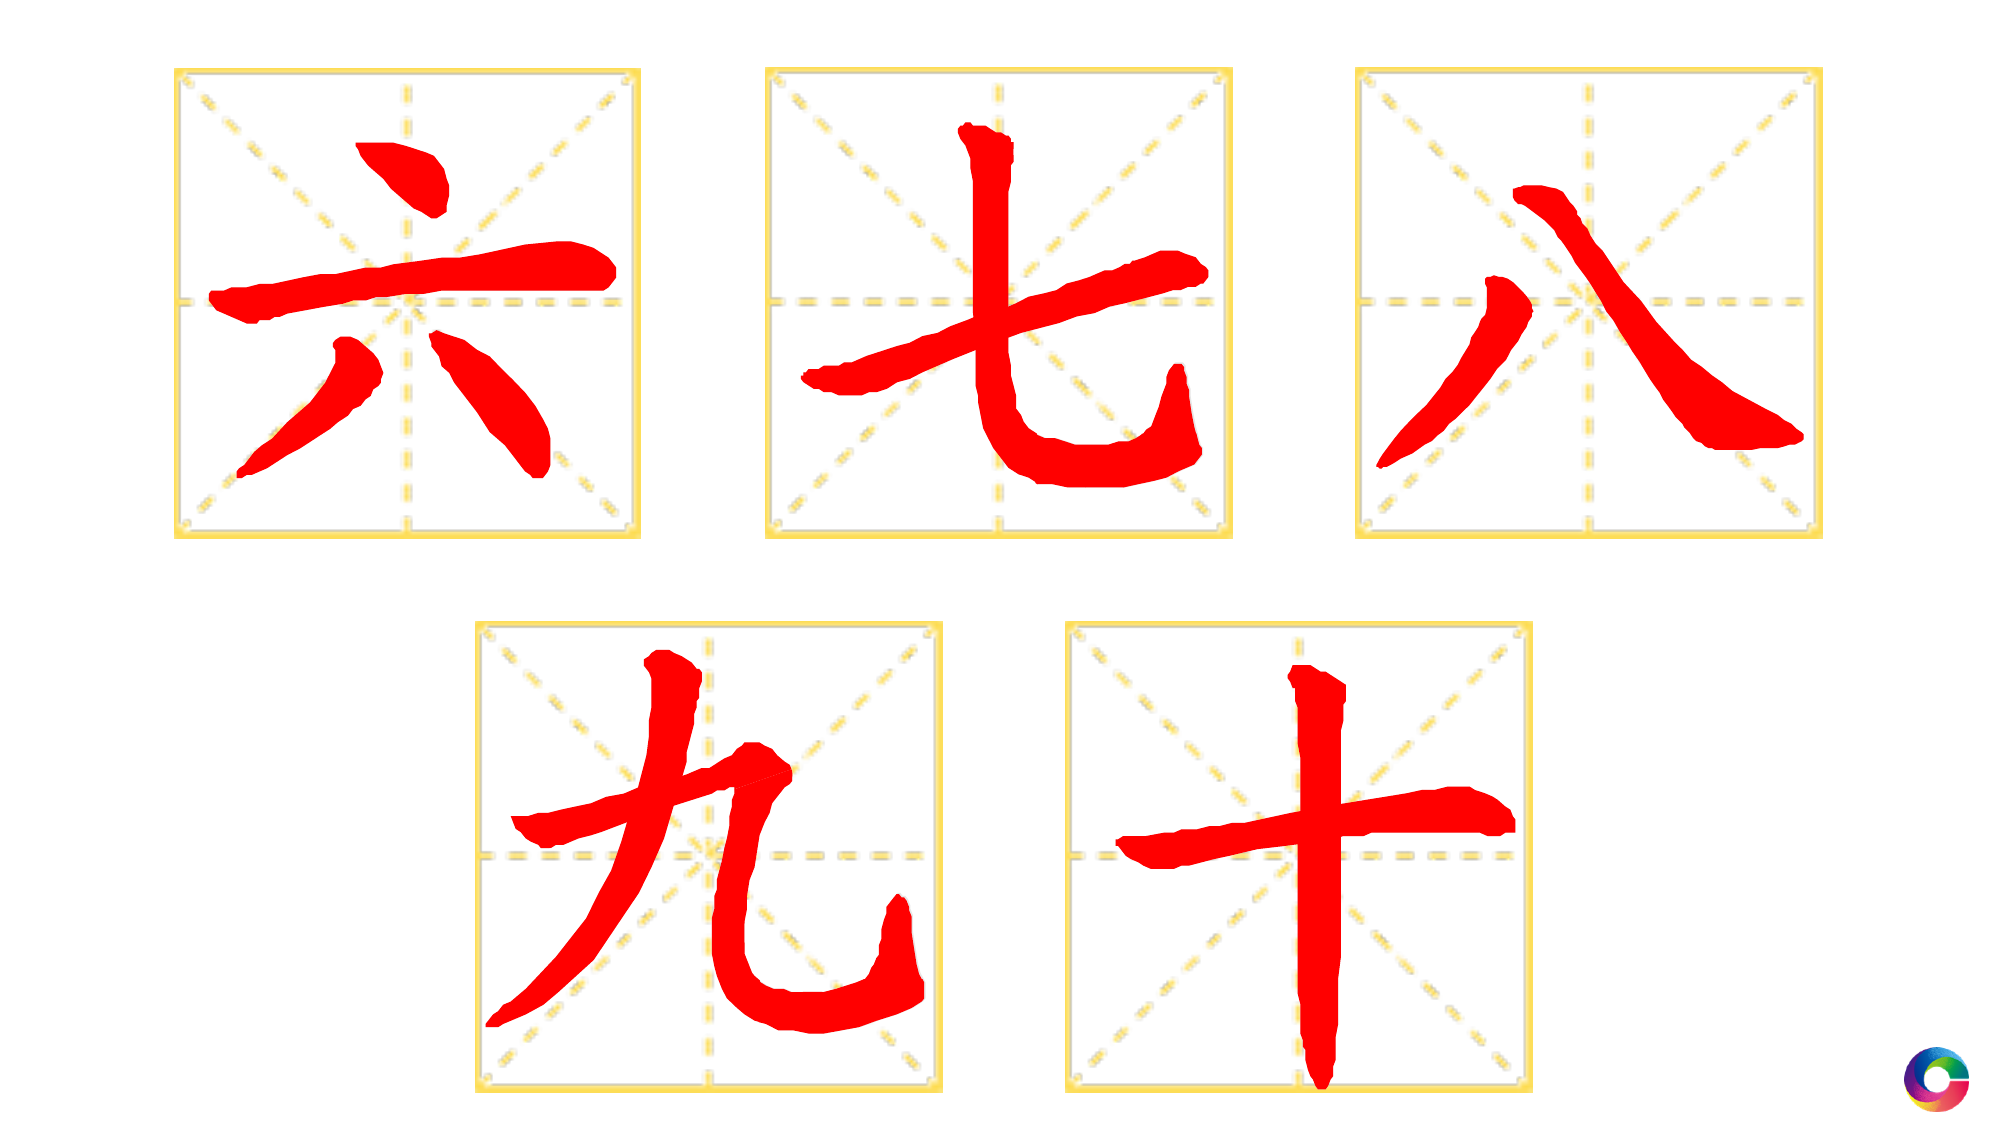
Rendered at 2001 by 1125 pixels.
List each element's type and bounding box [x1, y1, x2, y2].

text_box [800, 317, 974, 396]
picture [765, 67, 1233, 539]
text_box [208, 241, 617, 324]
text_box [1034, 432, 1203, 489]
picture [174, 68, 641, 539]
text_box [1287, 665, 1346, 810]
text_box [509, 741, 793, 850]
text_box [638, 649, 702, 786]
text_box [956, 121, 1038, 485]
picture [475, 621, 943, 1093]
picture [1355, 67, 1823, 539]
text_box [1297, 838, 1341, 1090]
text_box [710, 767, 794, 1024]
text_box [861, 893, 925, 982]
picture [1904, 1047, 1969, 1112]
text_box [1115, 786, 1516, 869]
text_box [1140, 362, 1198, 436]
text_box [485, 808, 674, 1028]
text_box [236, 336, 384, 479]
text_box [428, 330, 551, 479]
text_box [761, 978, 926, 1035]
text_box [1512, 185, 1804, 450]
text_box [355, 142, 450, 219]
text_box [1376, 275, 1534, 469]
text_box [1010, 250, 1209, 338]
picture [1065, 621, 1533, 1093]
